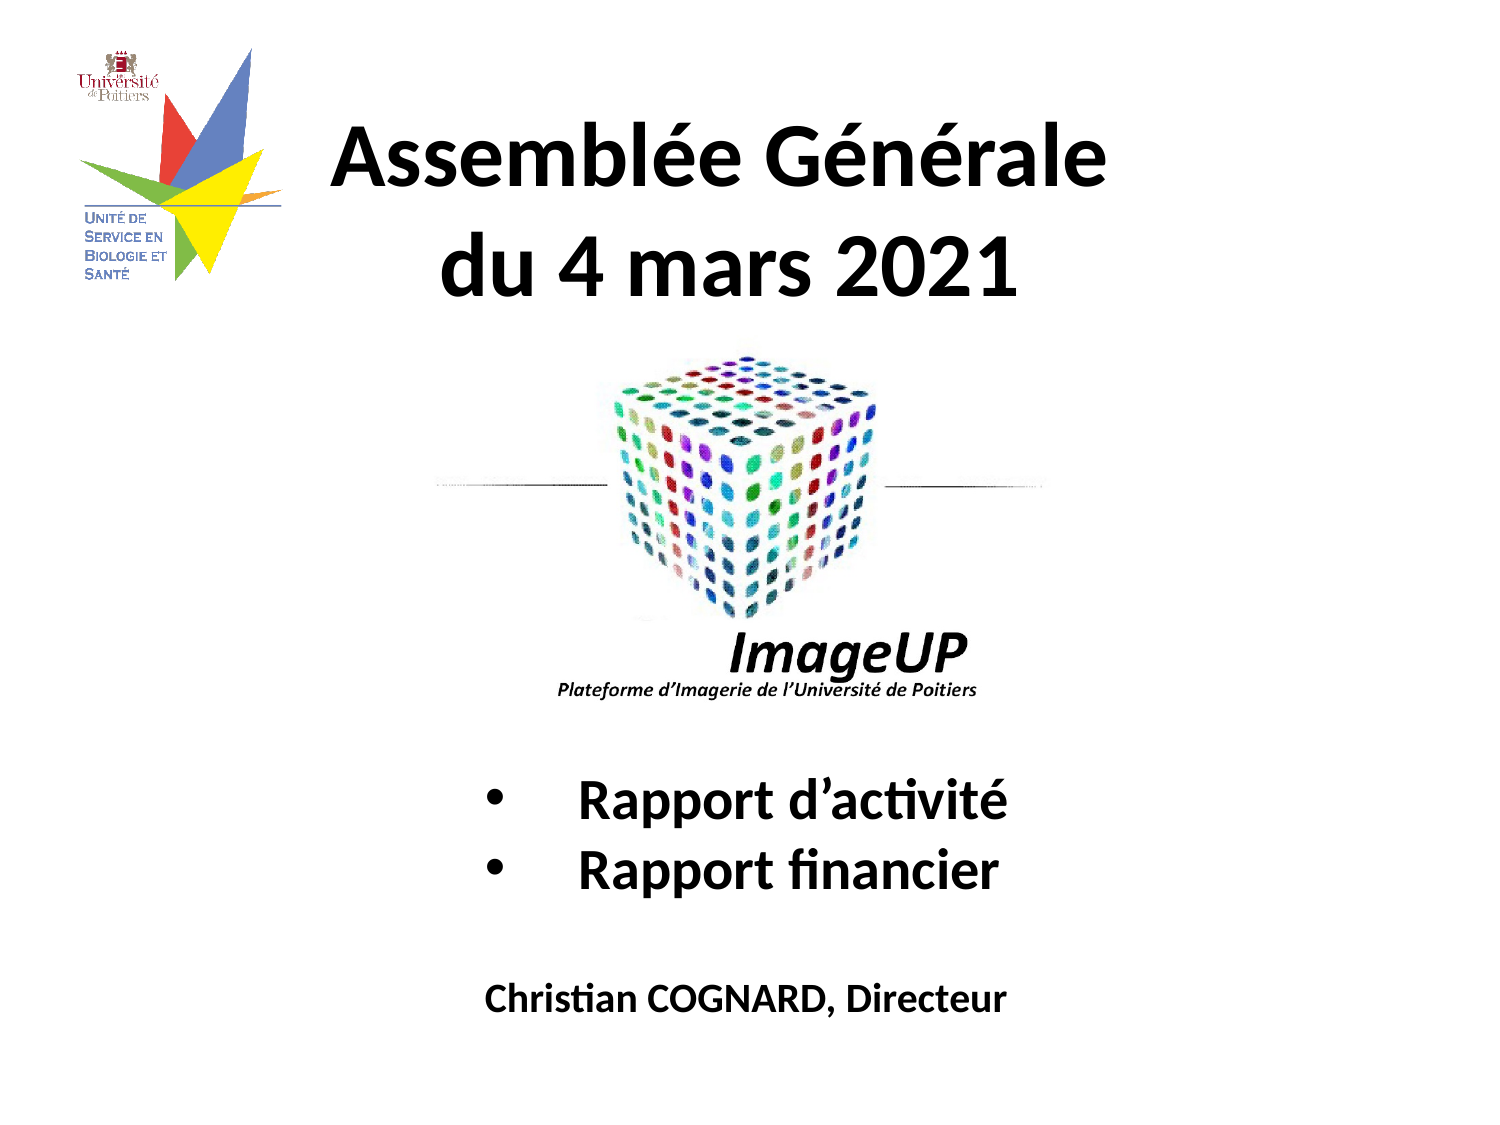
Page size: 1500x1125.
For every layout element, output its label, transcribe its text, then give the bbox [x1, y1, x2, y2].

picture [387, 335, 1113, 709]
text_box Rapport d’activité Rapport financier Christian COGNARD, Directeur [469, 753, 1030, 1029]
text_box Assemblée Générale du 4 mars 2021 [207, 87, 1253, 322]
picture [77, 48, 283, 283]
